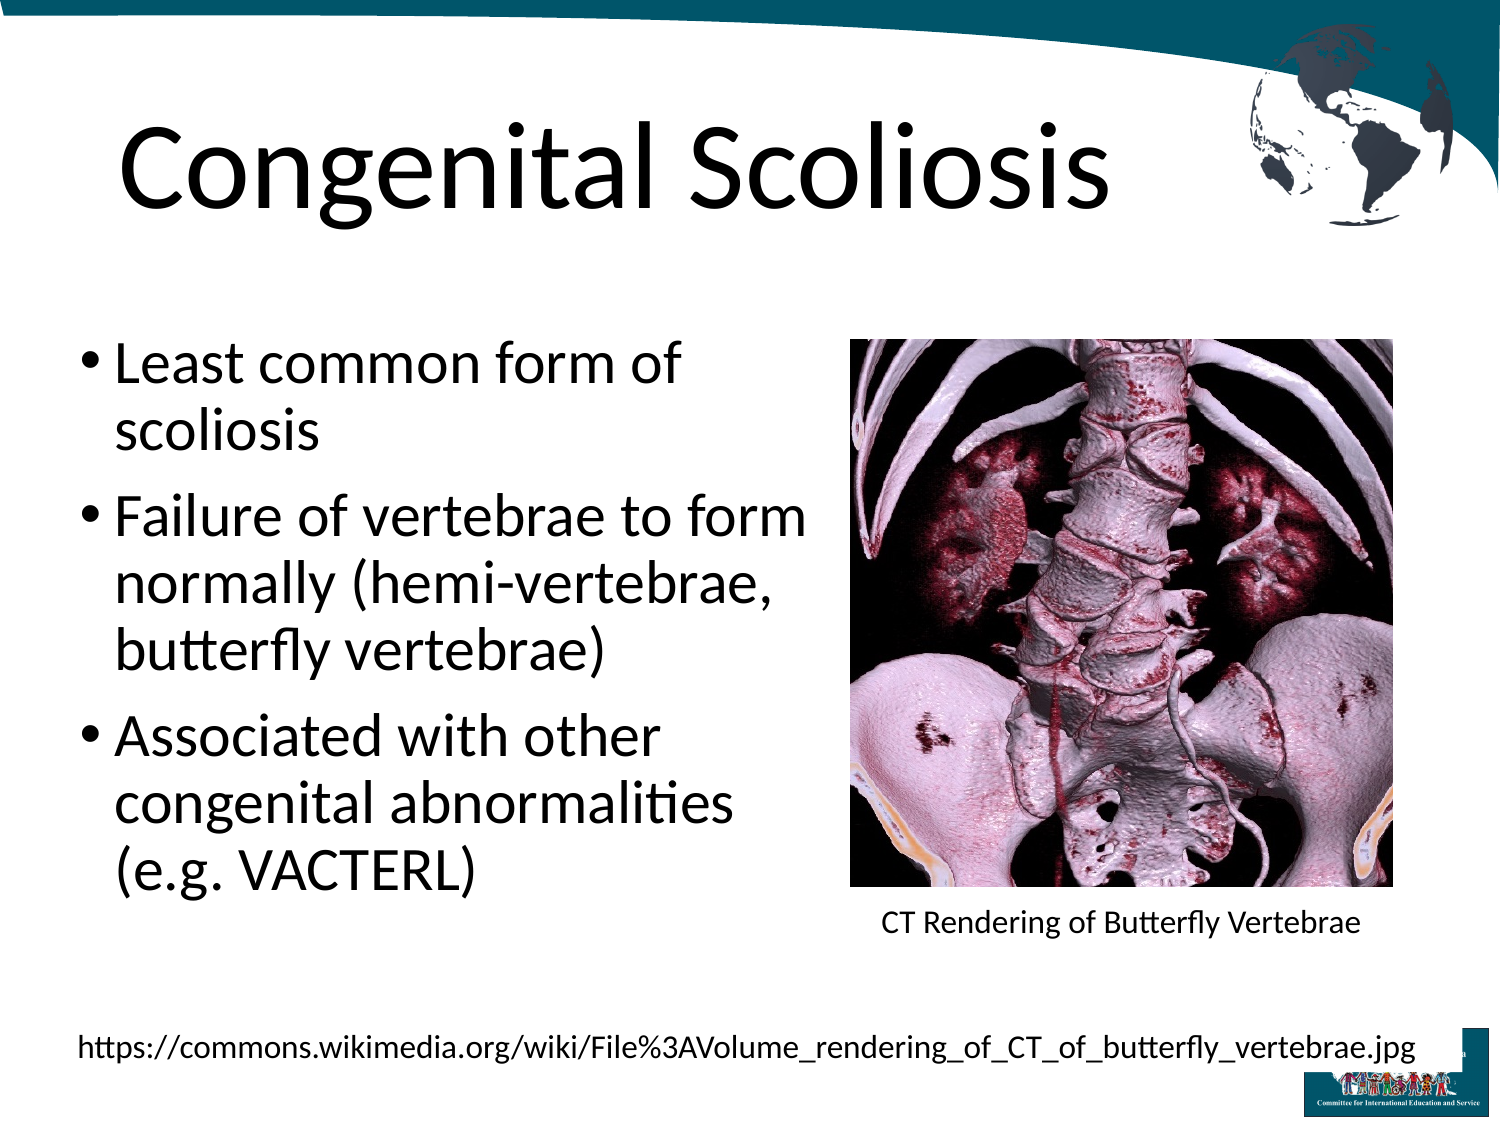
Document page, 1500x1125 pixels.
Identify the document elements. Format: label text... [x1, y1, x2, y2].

picture [1333, 1073, 1456, 1096]
picture [850, 339, 1393, 887]
picture [1426, 1101, 1440, 1105]
title Congenital Scoliosis [103, 59, 1397, 278]
text_box CT Rendering of Butterfly Vertebrae [850, 892, 1393, 948]
picture [1444, 1101, 1454, 1105]
text_box https://commons.wikimedia.org/wiki/File%3AVolume_rendering_of_CT_of_butterfly_vertebrae.jpg [62, 1017, 1463, 1073]
list Least common form of scoliosis Failure of vertebrae to form normally (hemi-vertebrae, butterfly vertebrae) Associated with other congenital abnormalities (e.g. VACTERL) [64, 322, 825, 973]
